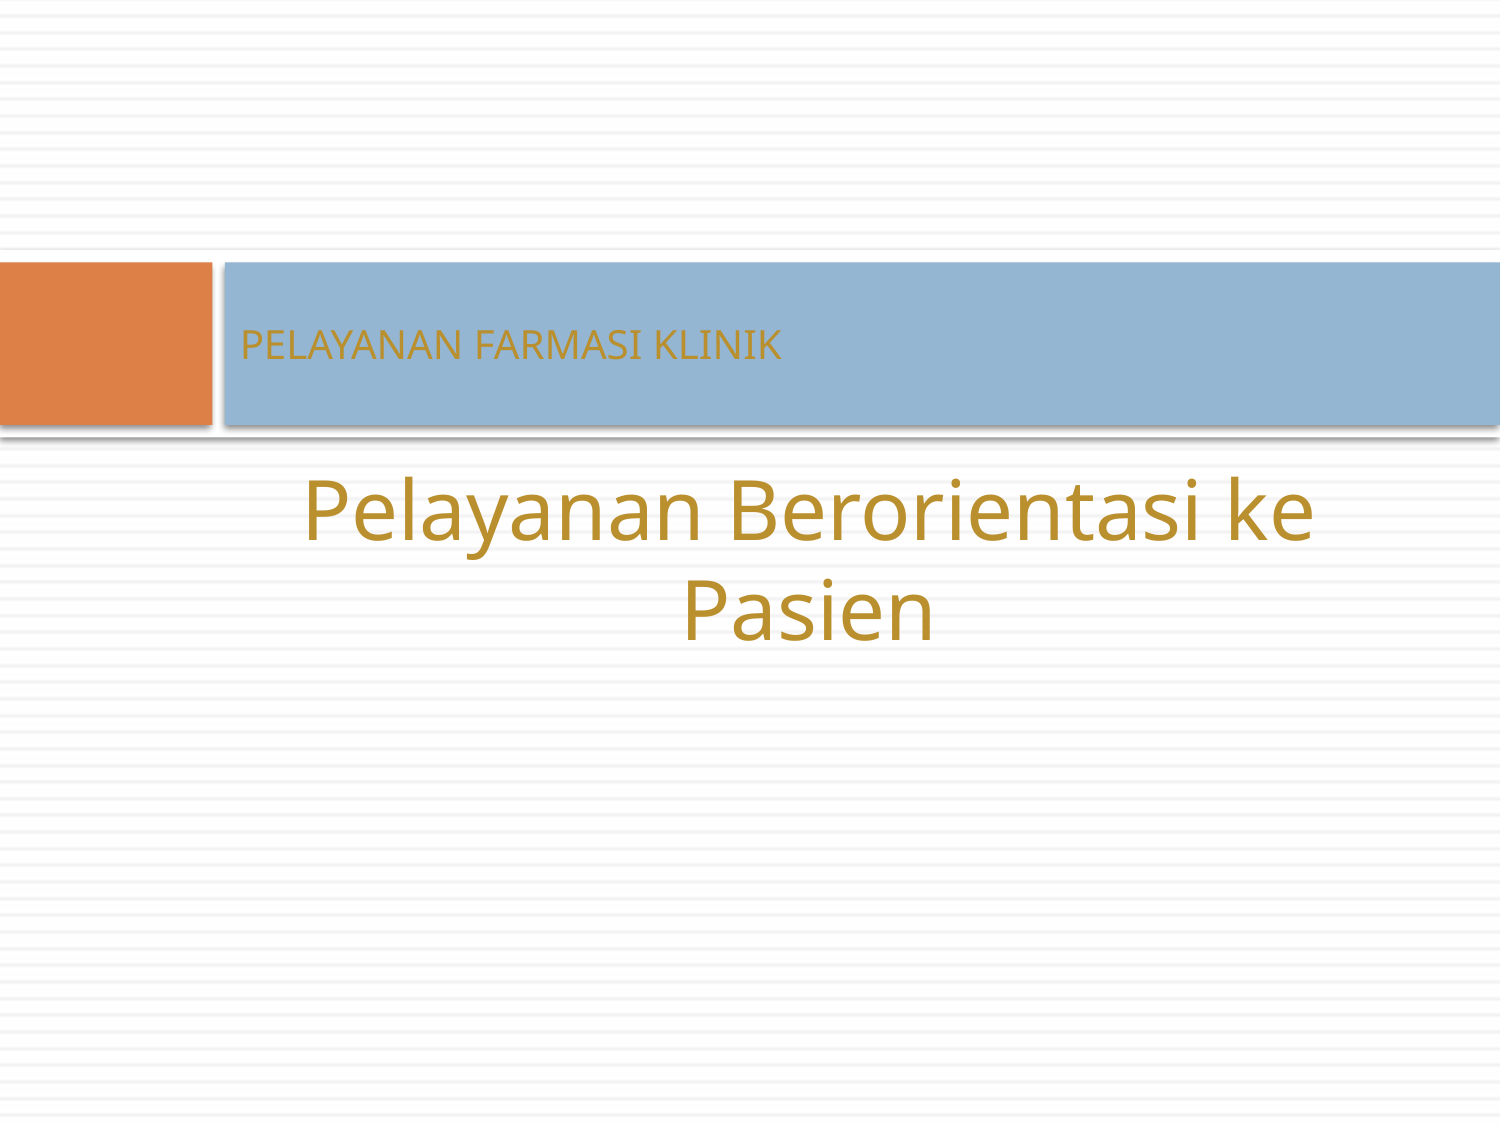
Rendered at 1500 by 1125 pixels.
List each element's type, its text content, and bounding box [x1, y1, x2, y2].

list Pelayanan Berorientasi ke Pasien [225, 450, 1394, 725]
title PELAYANAN FARMASI KLINIK [225, 262, 1475, 425]
